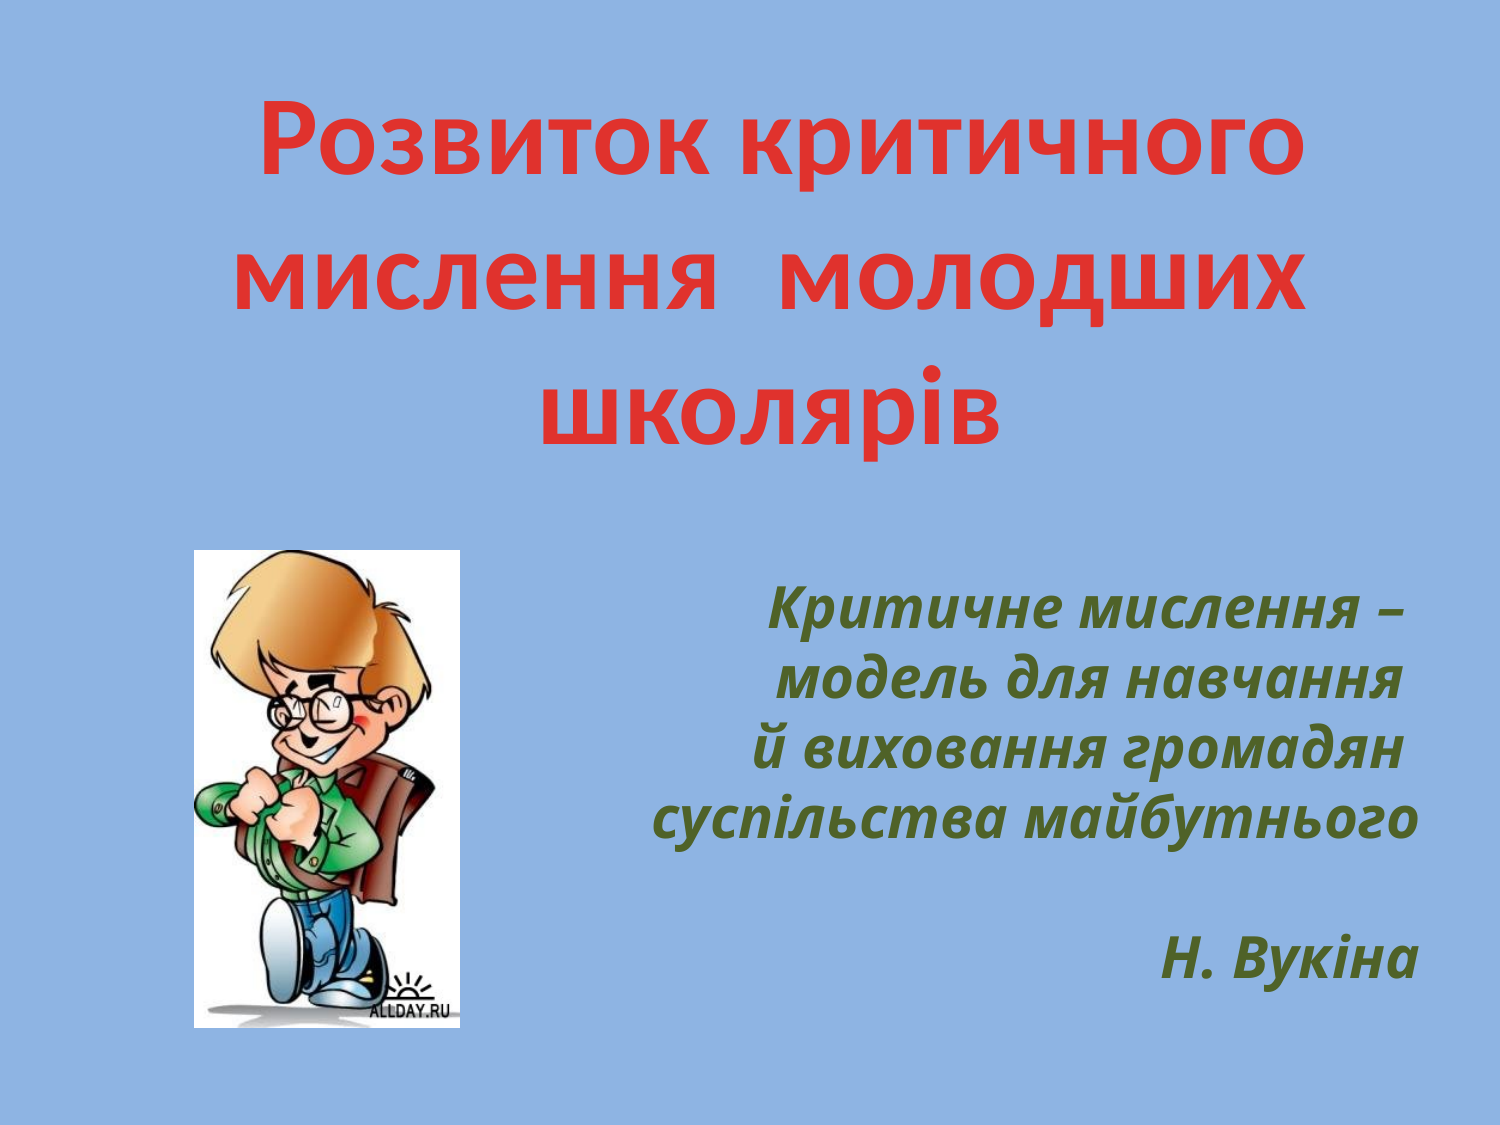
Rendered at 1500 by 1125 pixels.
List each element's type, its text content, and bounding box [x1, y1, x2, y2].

text_box Критичне мислення – модель для навчання й виховання громадян суспільства майбутнього Н. Вукіна [464, 562, 1436, 998]
text_box Розвиток критичного мислення молодших школярів [41, 54, 1500, 475]
picture [194, 550, 460, 1029]
